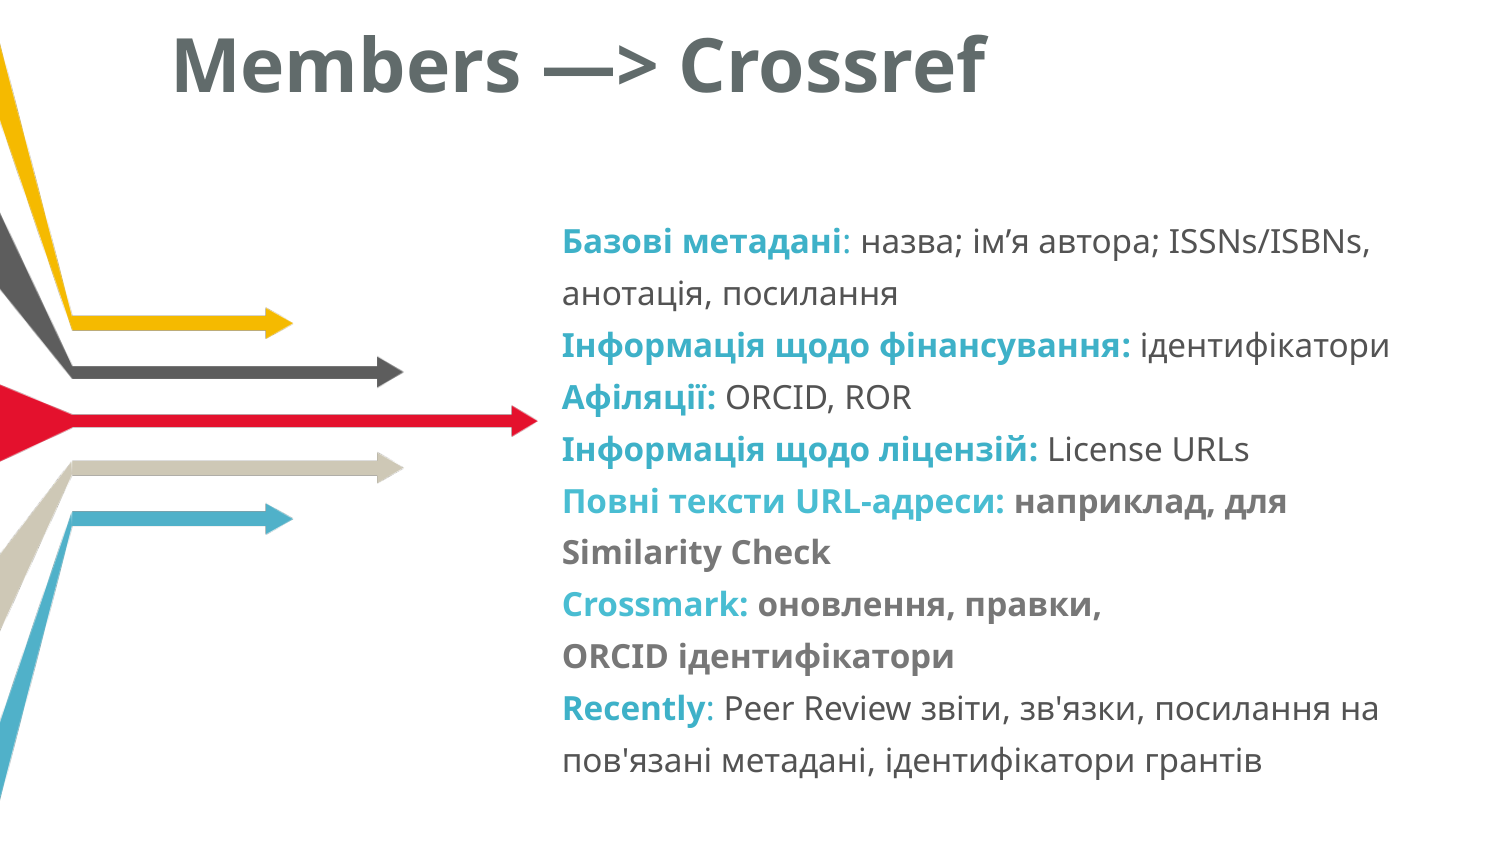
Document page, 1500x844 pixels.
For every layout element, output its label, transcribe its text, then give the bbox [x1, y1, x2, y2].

picture [0, 0, 540, 844]
text_box Members —> Crossref [543, 40, 1188, 113]
text_box Базові метадані: назва; ім’я автора; ISSNs/ISBNs, анотація, посилання Інформація щодо фінансування: ідентифікатори Афіляції: ORCID, ROR Інформація щодо ліцензій: License URLs Повні тексти URL-адреси: наприклад, для Similarity Check Crossmark: оновлення, правки, ORCID ідентифікатори Recently: Peer Review звіти, зв'язки, посилання на пов'язані метадані, ідентифікатори грантів [556, 95, 1425, 785]
